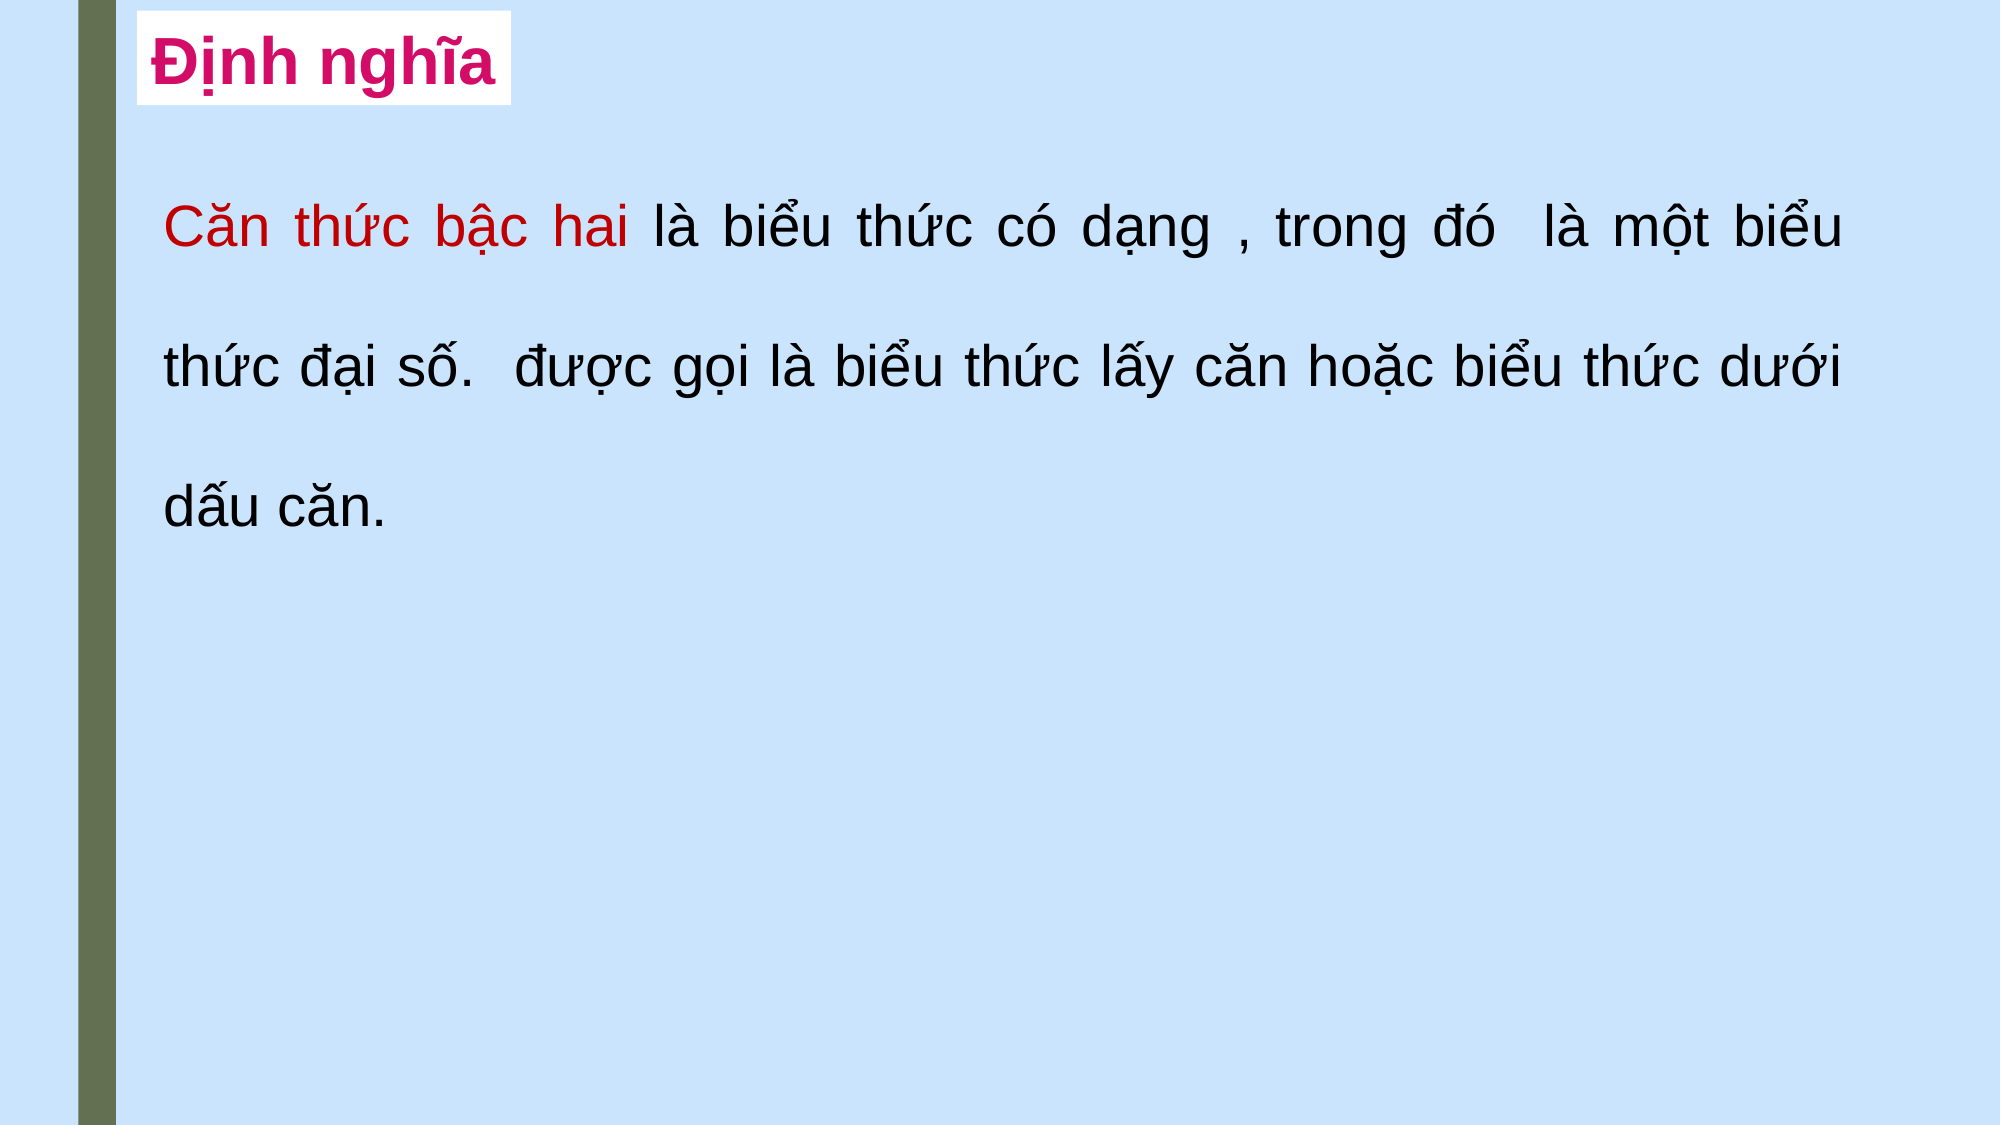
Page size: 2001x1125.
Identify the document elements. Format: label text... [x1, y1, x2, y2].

text_box Định nghĩa [136, 10, 512, 106]
